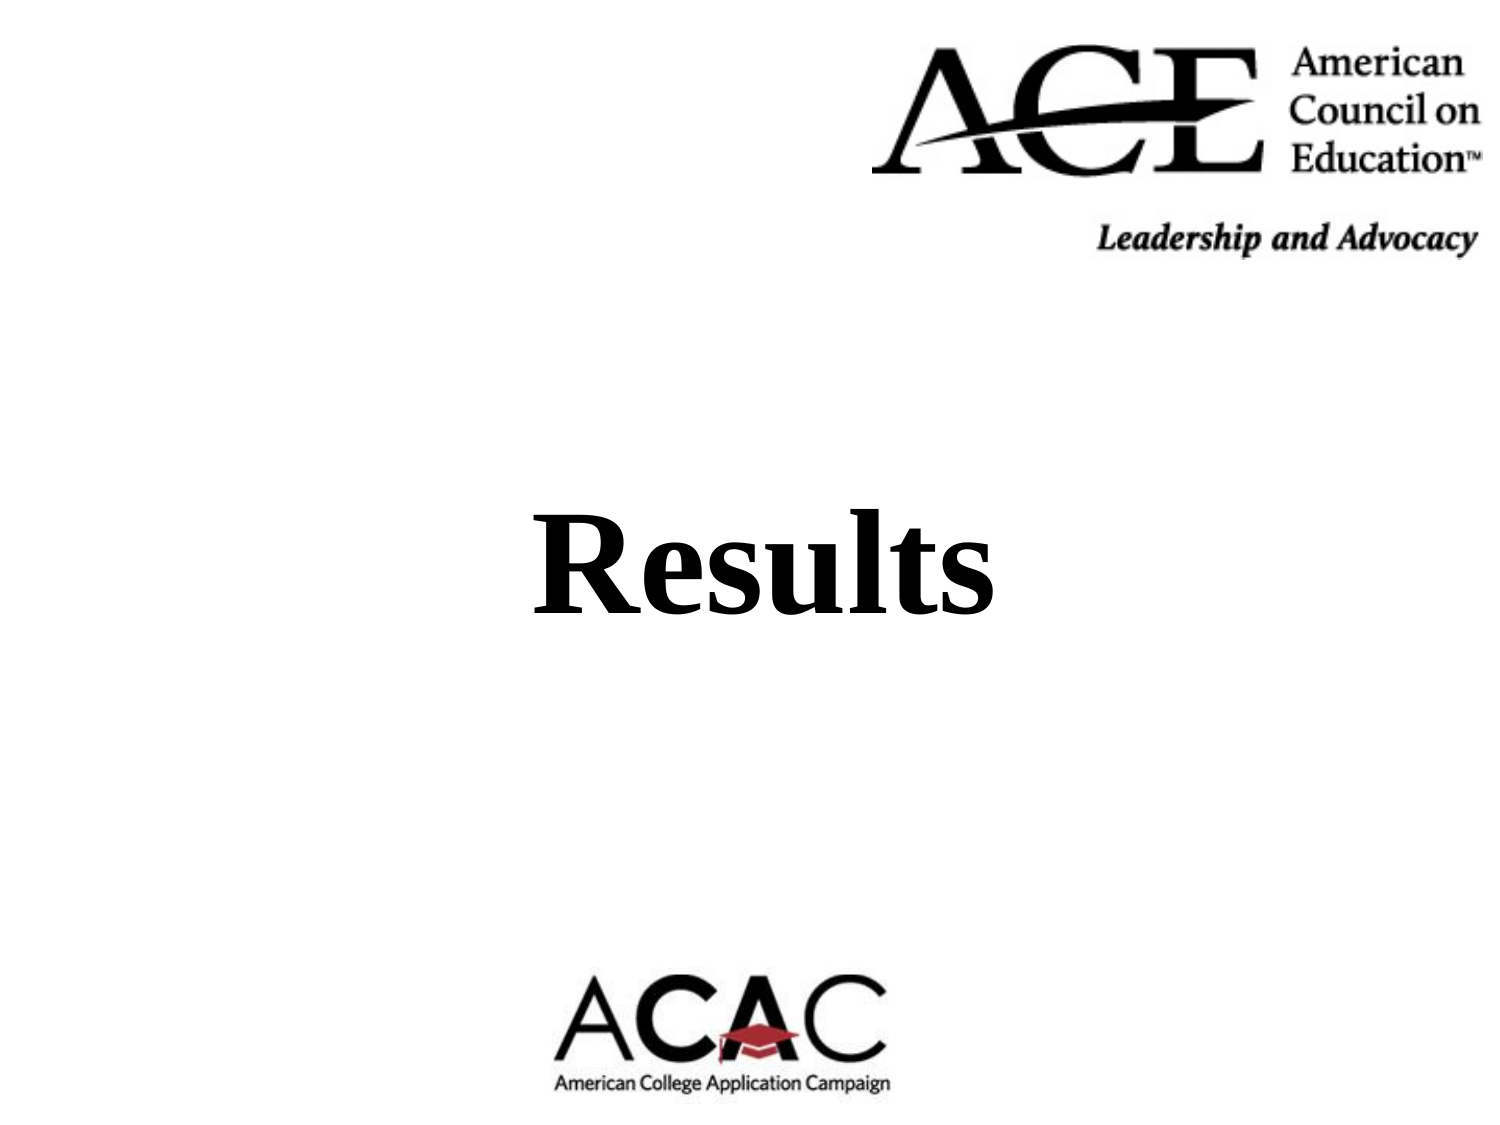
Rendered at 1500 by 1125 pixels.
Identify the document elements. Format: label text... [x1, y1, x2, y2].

picture [551, 1022, 895, 1104]
picture [872, 44, 1483, 260]
list Results [191, 246, 1338, 1022]
